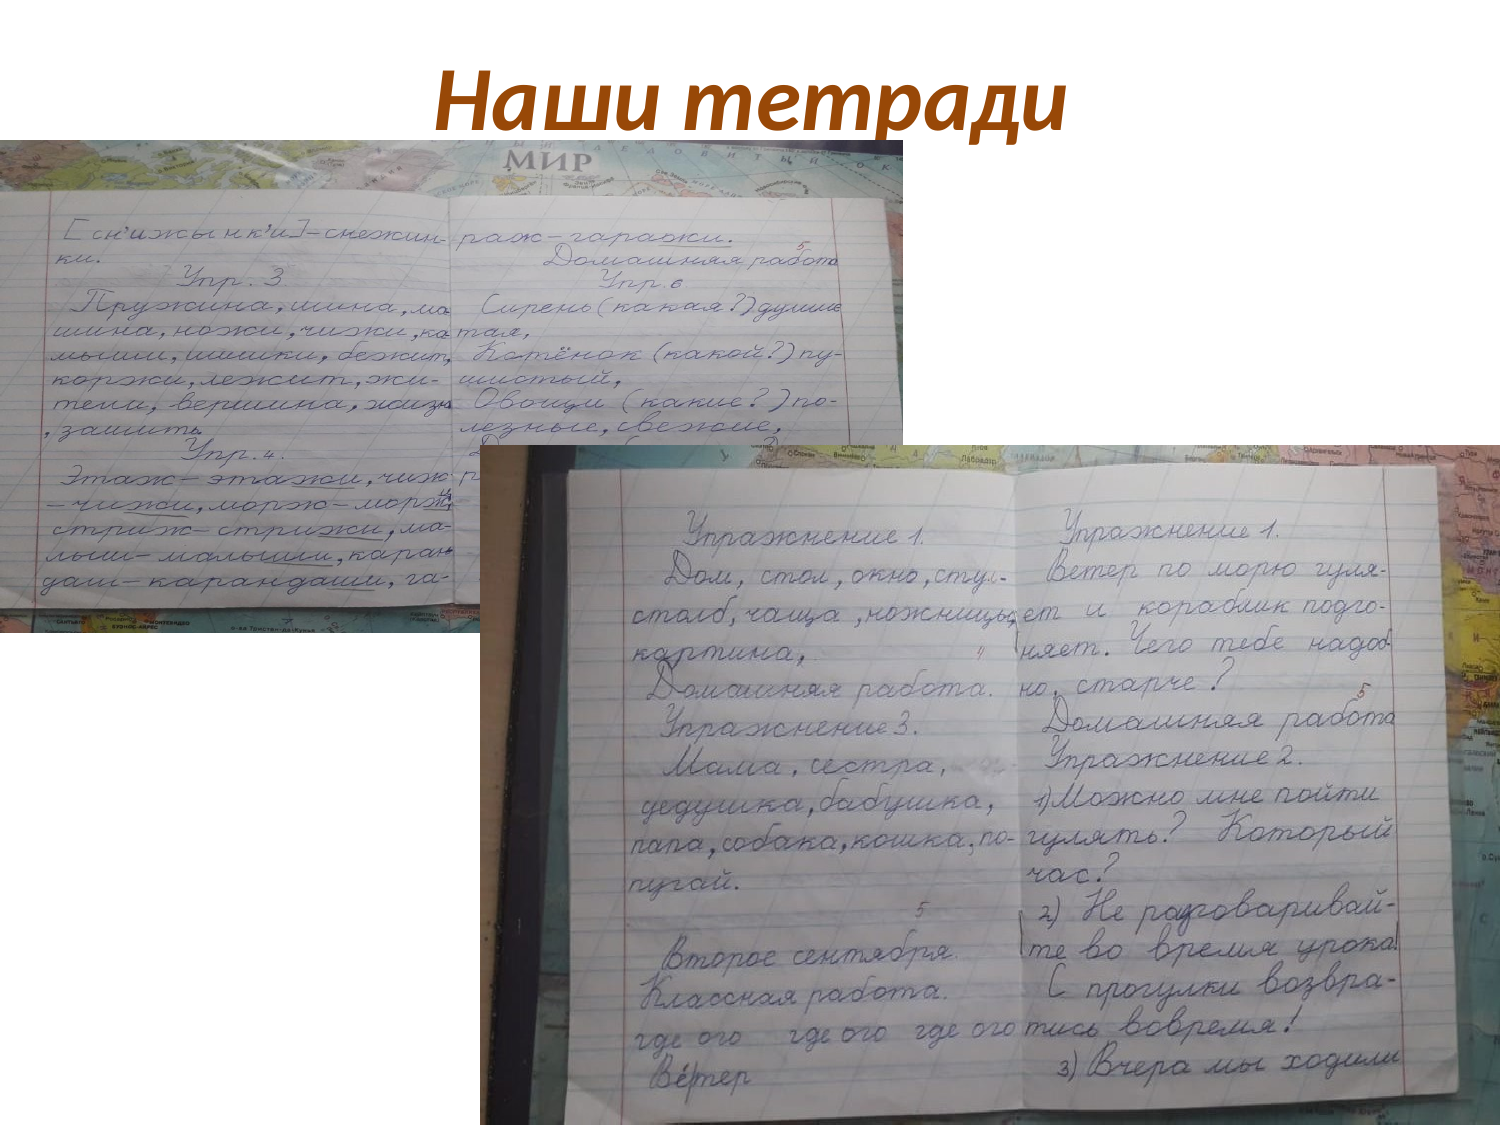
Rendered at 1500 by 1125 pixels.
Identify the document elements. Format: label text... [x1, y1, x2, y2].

title Наши тетради [76, 0, 1427, 188]
picture [480, 445, 1500, 1125]
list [0, 140, 903, 633]
